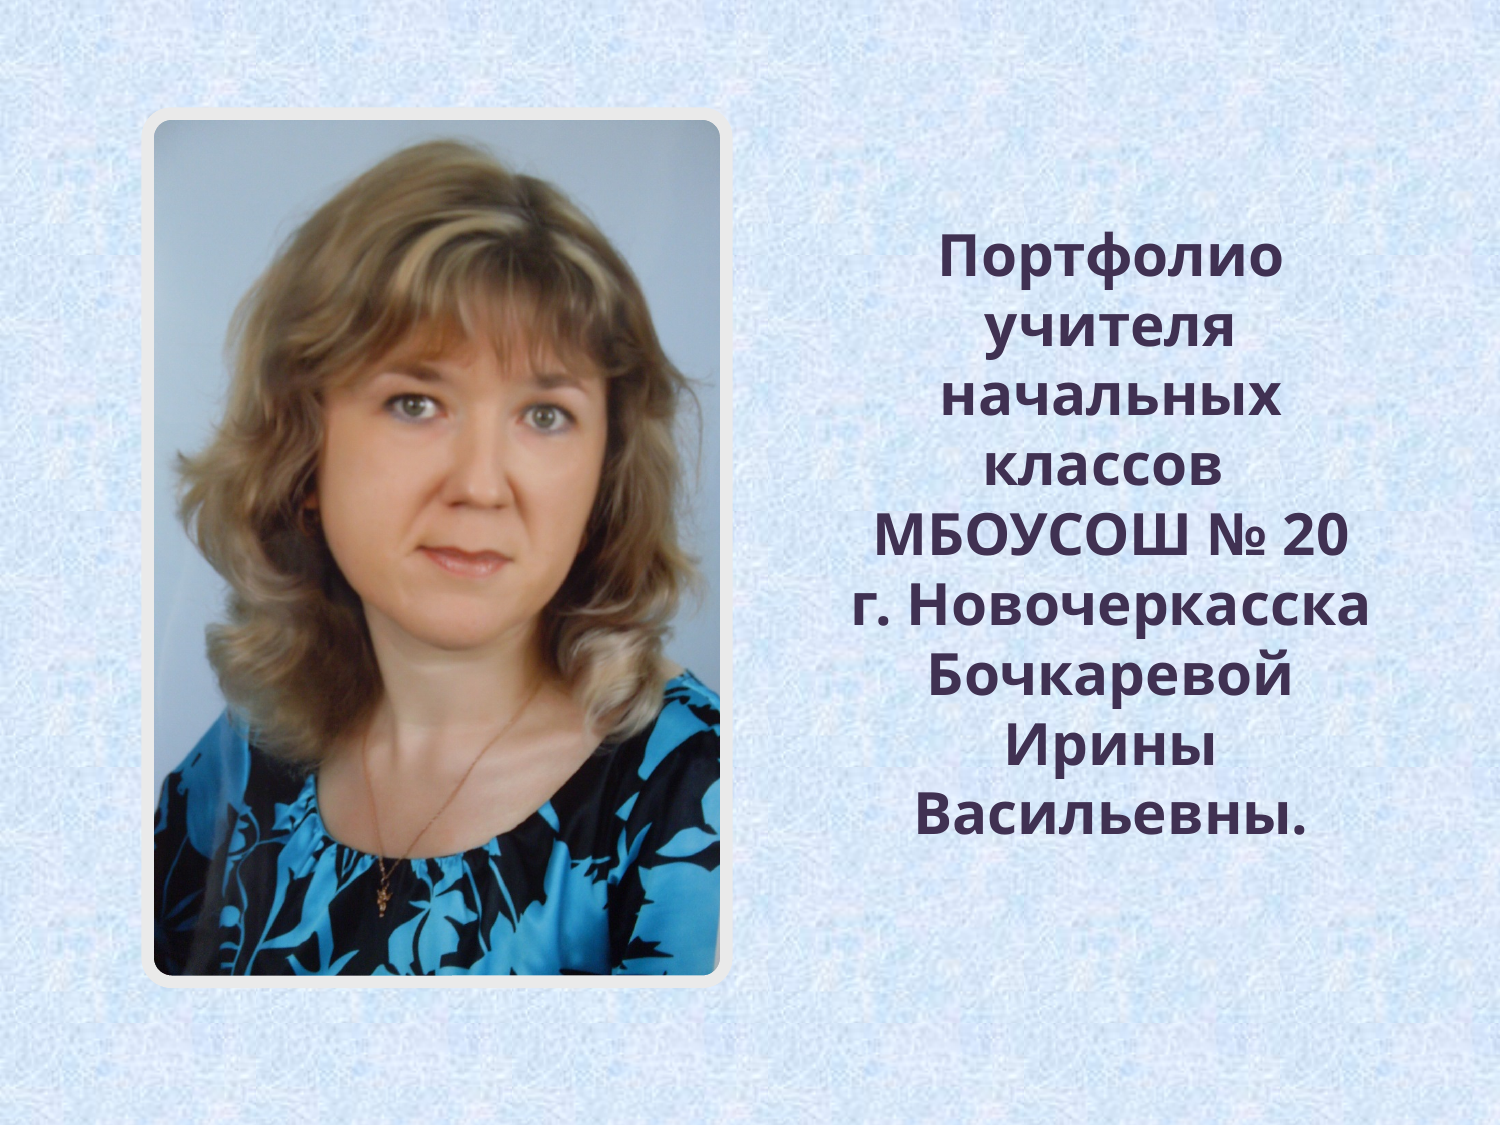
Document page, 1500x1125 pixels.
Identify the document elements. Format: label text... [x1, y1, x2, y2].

picture [0, 0, 1500, 1125]
title Портфолио учителя начальных классов МБОУСОШ № 20 г. Новочеркасска Бочкаревой Ирины Васильевны. [796, 45, 1425, 1020]
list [147, 113, 727, 982]
